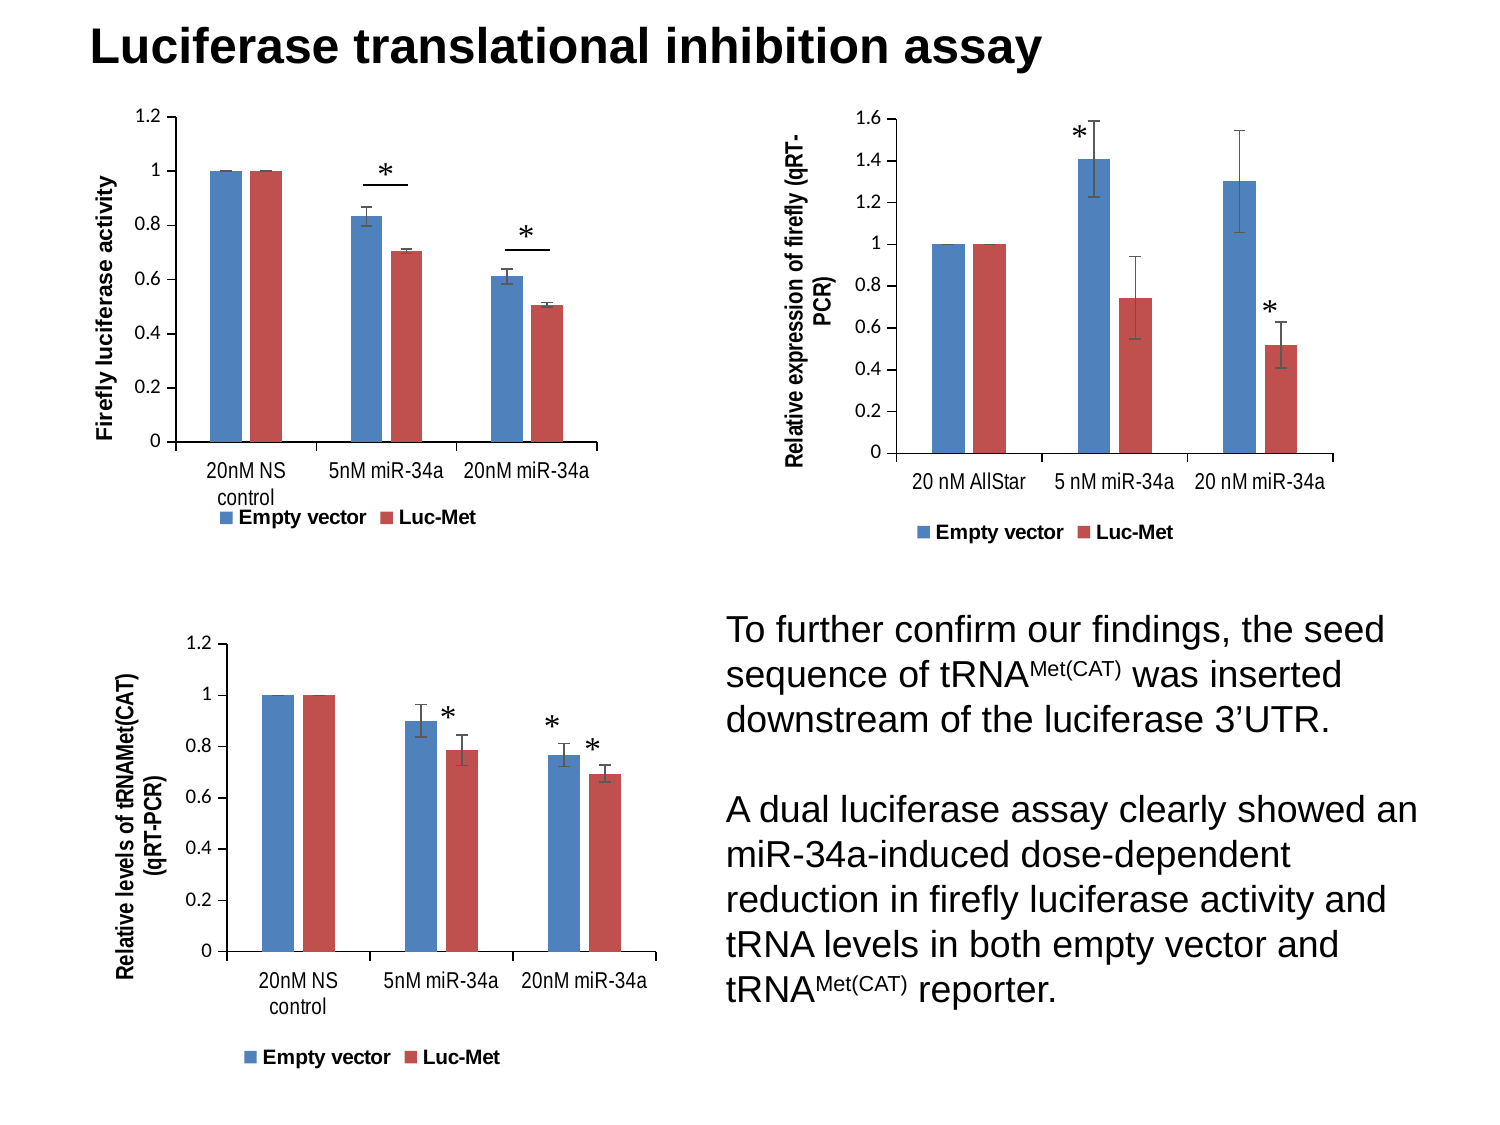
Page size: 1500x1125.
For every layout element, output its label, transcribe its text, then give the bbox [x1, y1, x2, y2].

text_box Luciferase translational inhibition assay [74, 5, 1460, 81]
text_box To further confirm our findings, the seed sequence of tRNAMet(CAT) was inserted downstream of the luciferase 3’UTR. A dual luciferase assay clearly showed an miR-34a-induced dose-dependent reduction in firefly luciferase activity and tRNA levels in both empty vector and tRNAMet(CAT) reporter. [711, 597, 1461, 1018]
chart [75, 624, 669, 1076]
chart [744, 99, 1346, 551]
chart [73, 85, 623, 536]
